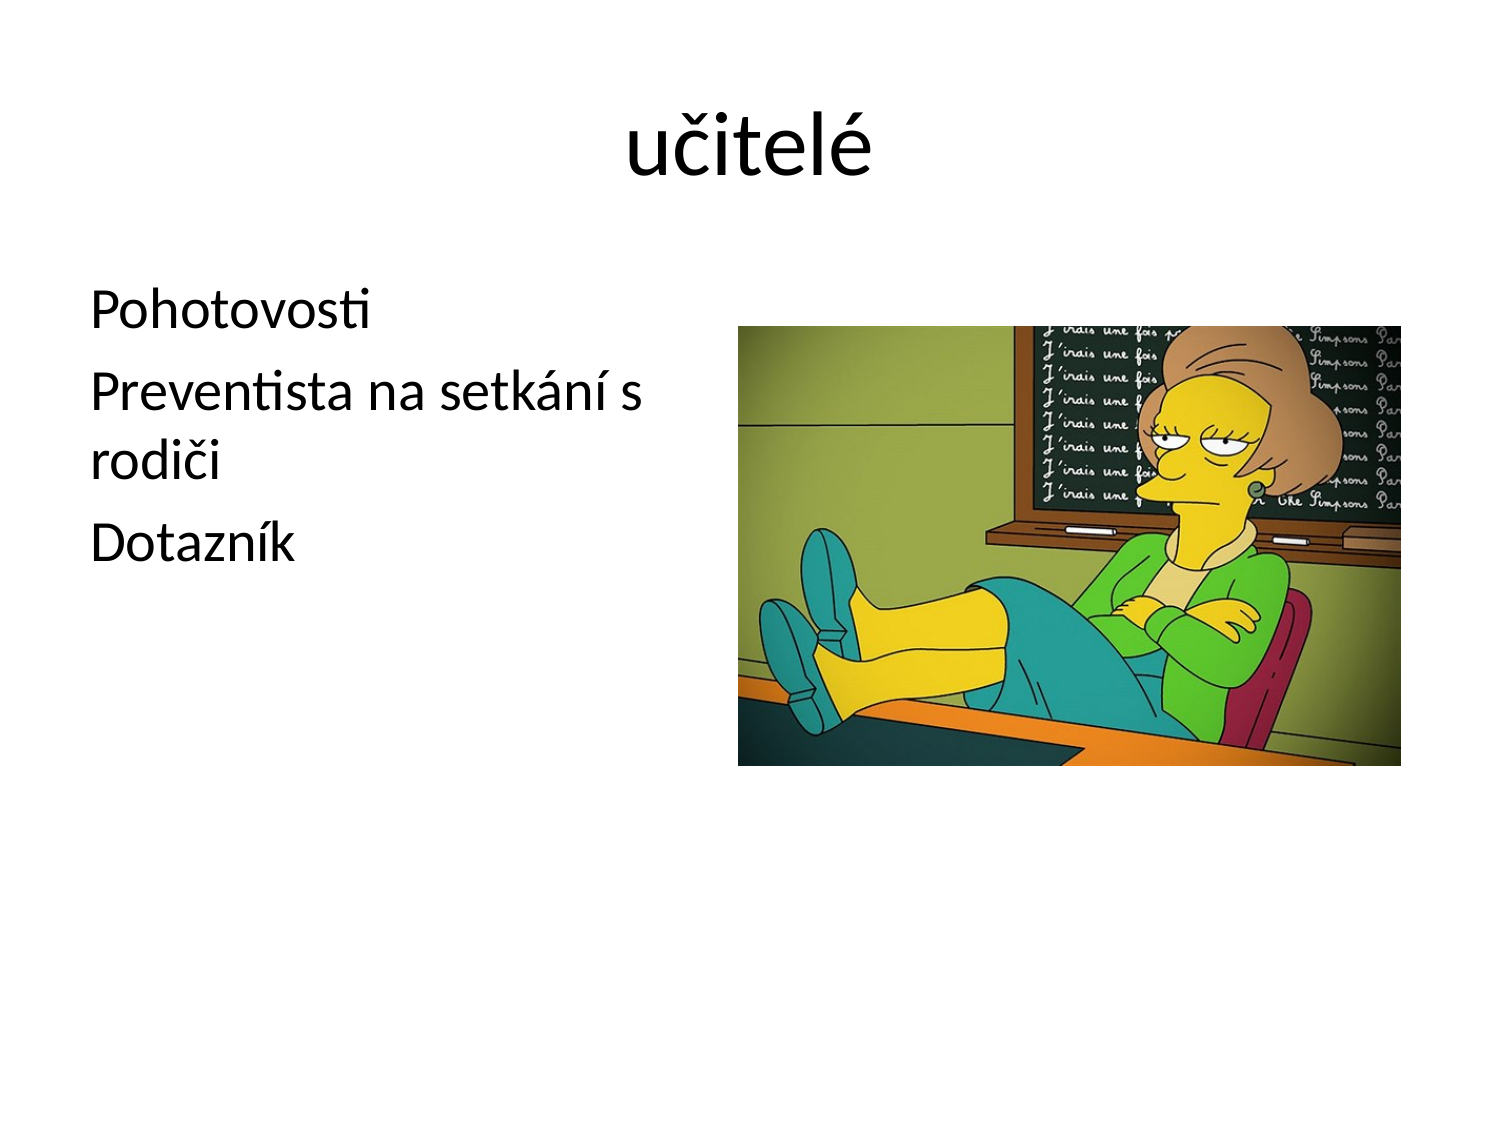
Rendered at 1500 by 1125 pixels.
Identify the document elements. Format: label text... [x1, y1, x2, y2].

title učitelé [75, 45, 1425, 233]
list Pohotovosti Preventista na setkání s rodiči Dotazník [75, 262, 738, 1005]
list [737, 326, 1401, 767]
